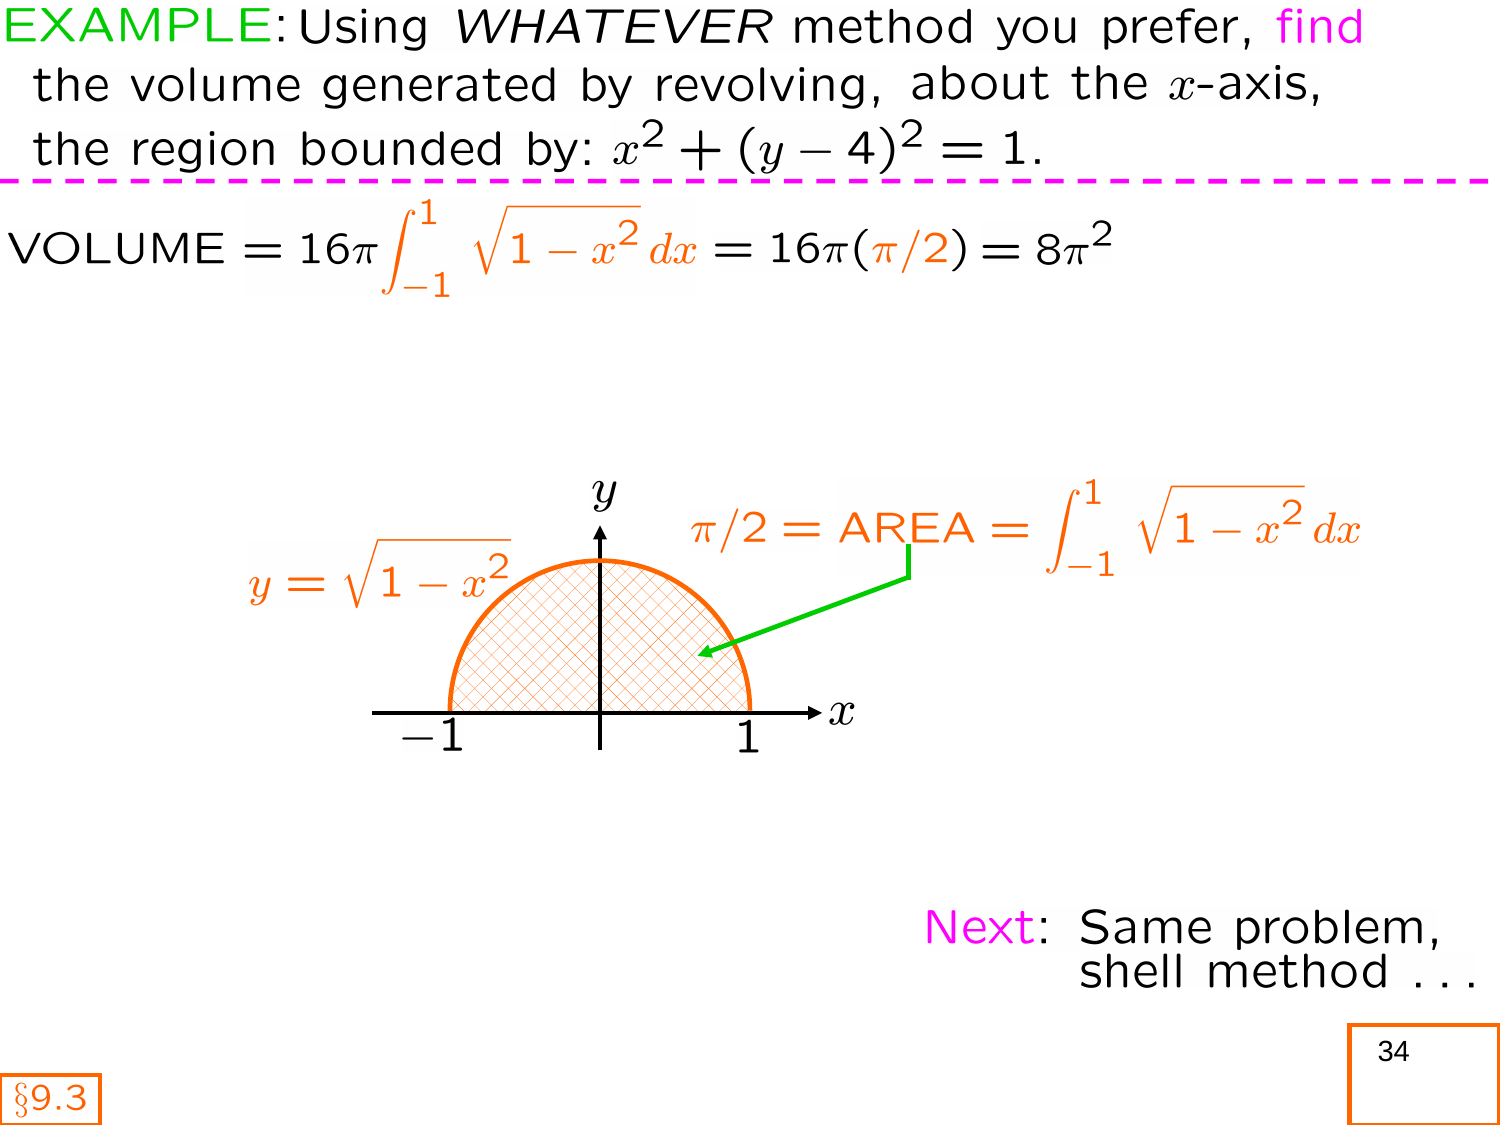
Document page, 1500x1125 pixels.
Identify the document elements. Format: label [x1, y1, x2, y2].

picture [5, 5, 285, 43]
picture [31, 131, 590, 176]
picture [981, 220, 1113, 267]
picture [299, 6, 1363, 53]
picture [714, 226, 966, 274]
text_box [0, 1074, 100, 1125]
picture [14, 1081, 87, 1119]
picture [244, 197, 698, 297]
text_box [926, 907, 1476, 988]
picture [610, 119, 1040, 175]
picture [688, 508, 821, 555]
text_box [1349, 1025, 1500, 1125]
text_box [697, 476, 1363, 657]
picture [6, 230, 226, 267]
picture [31, 67, 881, 111]
text_box [247, 479, 856, 864]
picture [911, 65, 1320, 107]
